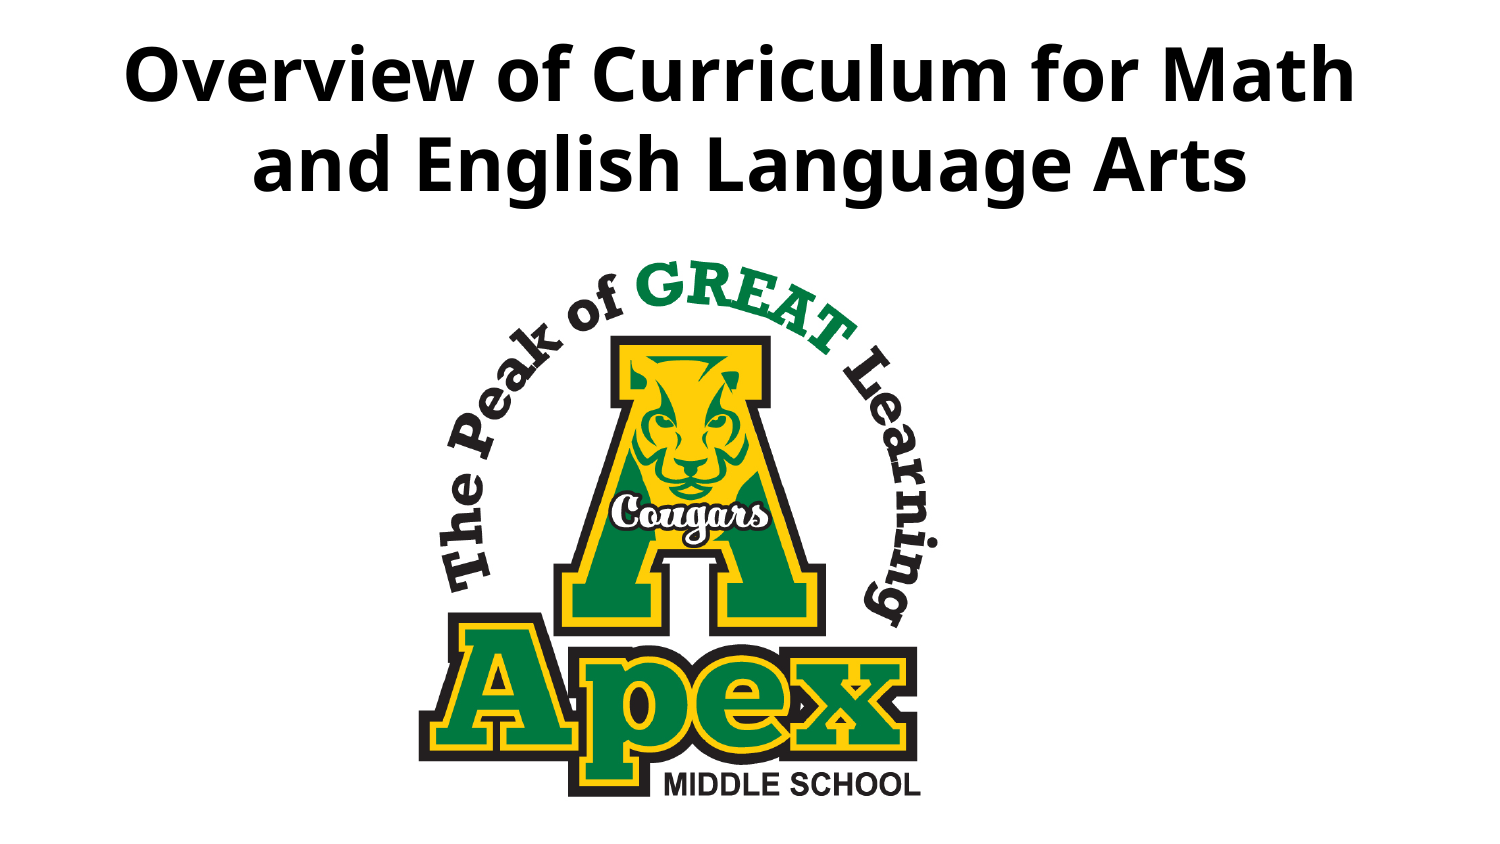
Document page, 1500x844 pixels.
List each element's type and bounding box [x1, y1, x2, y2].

picture [418, 260, 950, 844]
